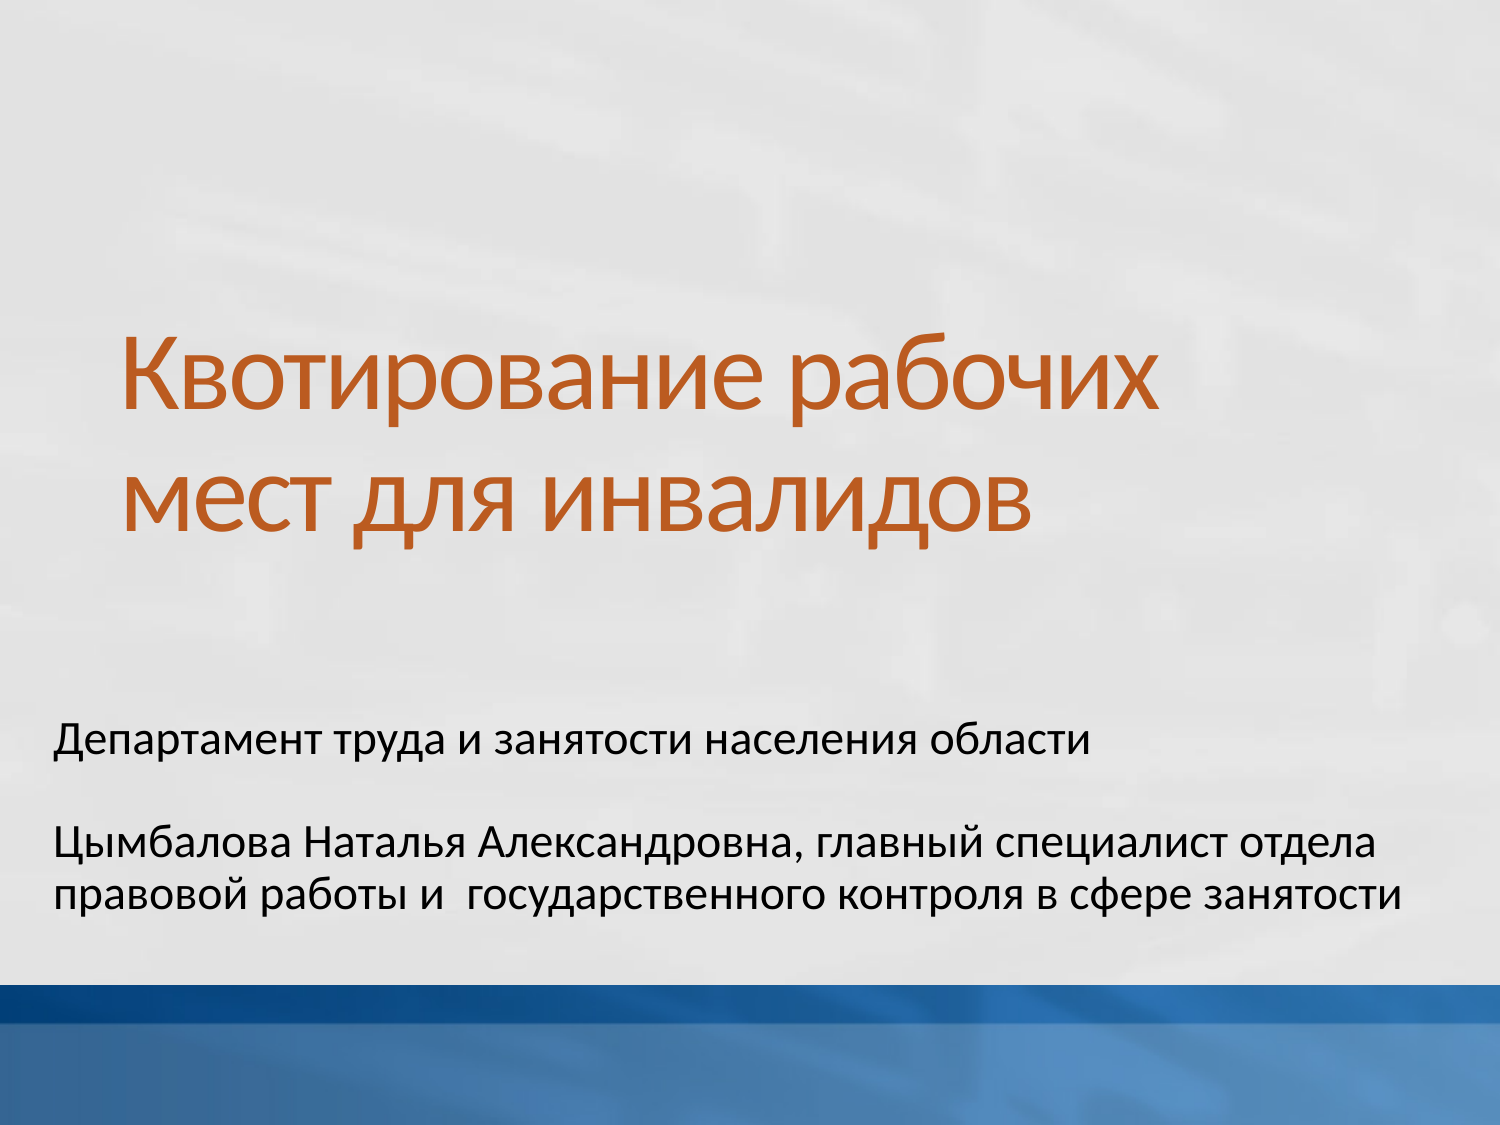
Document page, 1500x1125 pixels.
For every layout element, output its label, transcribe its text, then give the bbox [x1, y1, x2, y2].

title Квотирование рабочих мест для инвалидов [119, 312, 1380, 563]
picture [0, 0, 1500, 1125]
subtitle Департамент труда и занятости населения области Цымбалова Наталья Александровна, главный специалист отдела правовой работы и государственного контроля в сфере занятости [53, 712, 1471, 925]
